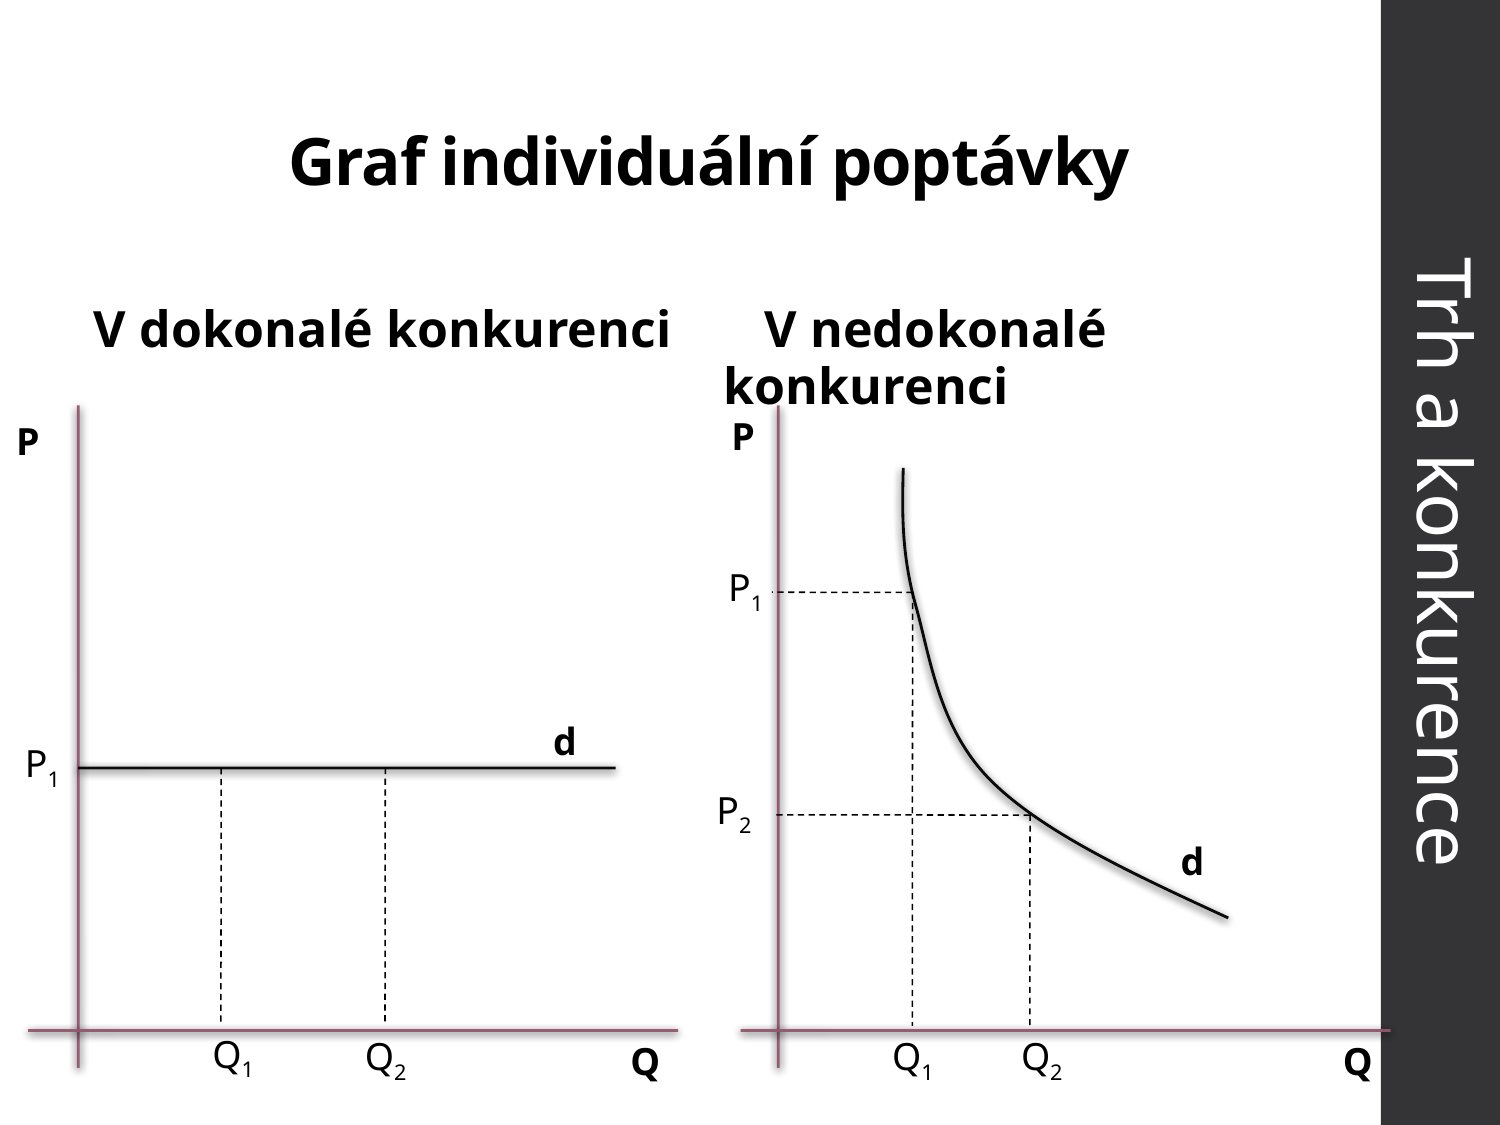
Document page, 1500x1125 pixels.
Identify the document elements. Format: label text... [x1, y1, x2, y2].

text_box [76, 405, 80, 707]
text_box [771, 467, 1229, 1087]
text_box Trh a konkurence [1395, 0, 1500, 1125]
text_box P [716, 405, 770, 466]
text_box P2 [701, 779, 764, 846]
text_box P [1, 410, 55, 471]
text_box [776, 405, 780, 463]
text_box P1 [10, 732, 71, 799]
text_box Q [1328, 1030, 1388, 1091]
title Graf individuální poptávky [273, 117, 1151, 208]
text_box Q [620, 1030, 675, 1091]
text_box P1 [713, 557, 764, 623]
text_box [77, 710, 616, 1087]
list V dokonalé konkurenci V nedokonalé konkurenci [78, 213, 1372, 928]
